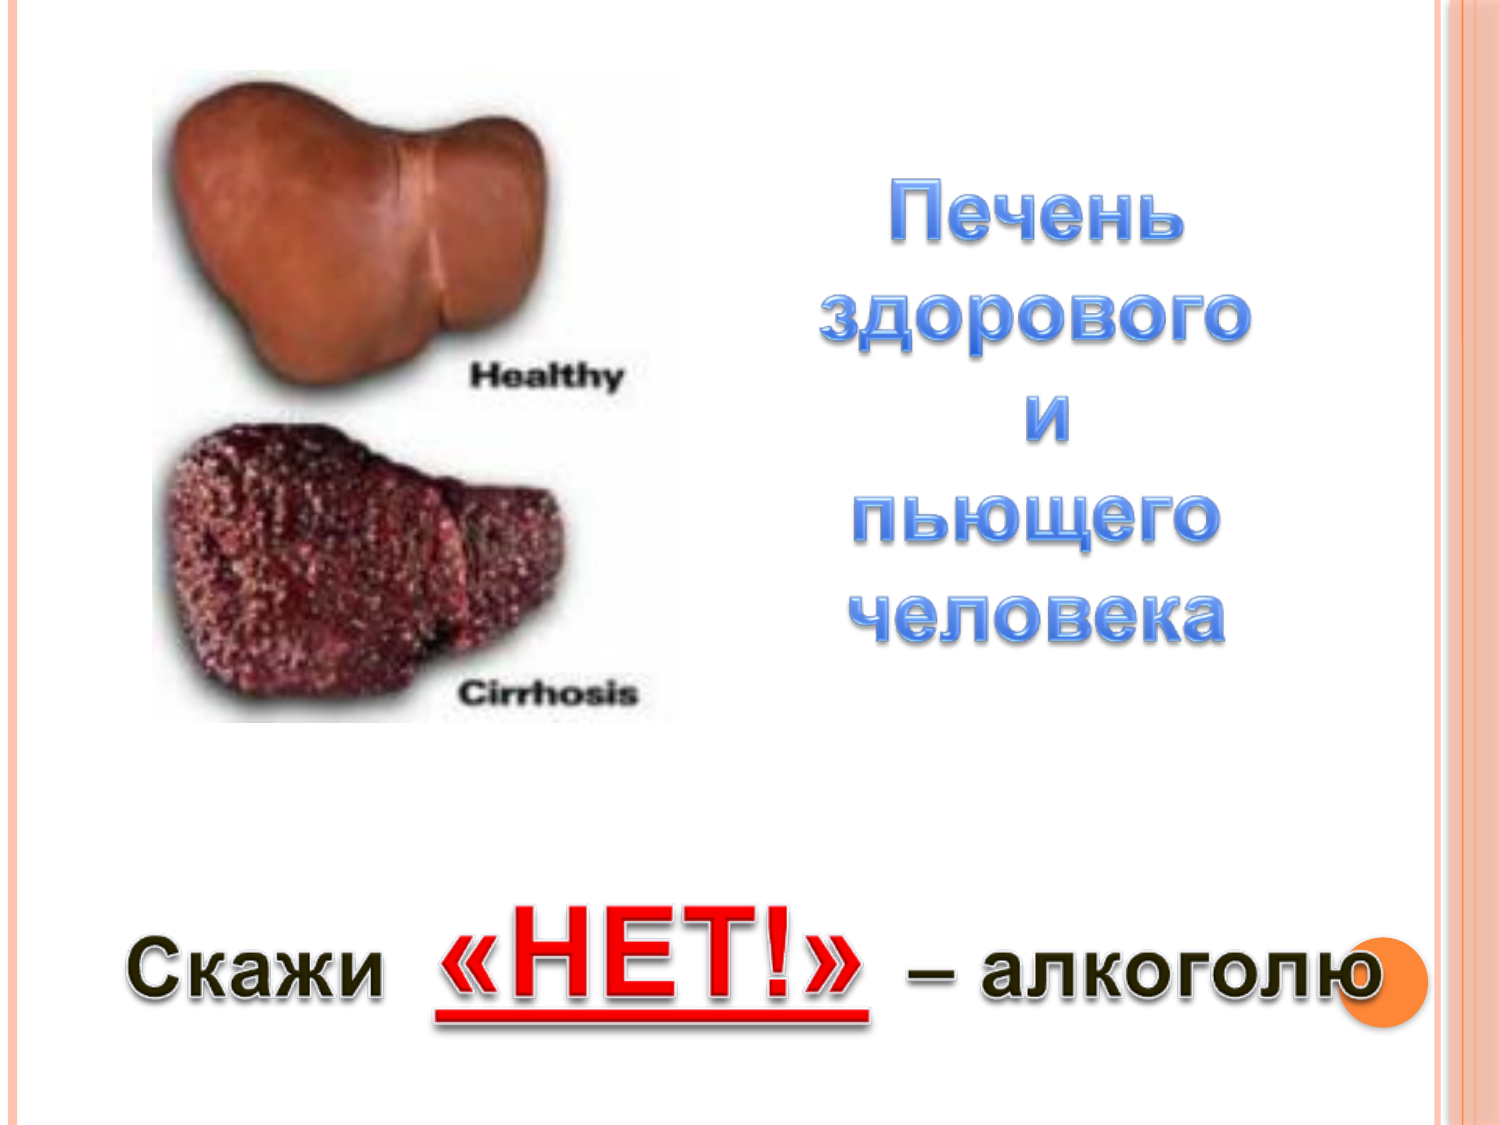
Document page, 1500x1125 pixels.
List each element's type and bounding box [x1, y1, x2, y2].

picture [62, 830, 1448, 1047]
picture [151, 69, 681, 723]
picture [689, 130, 1385, 674]
